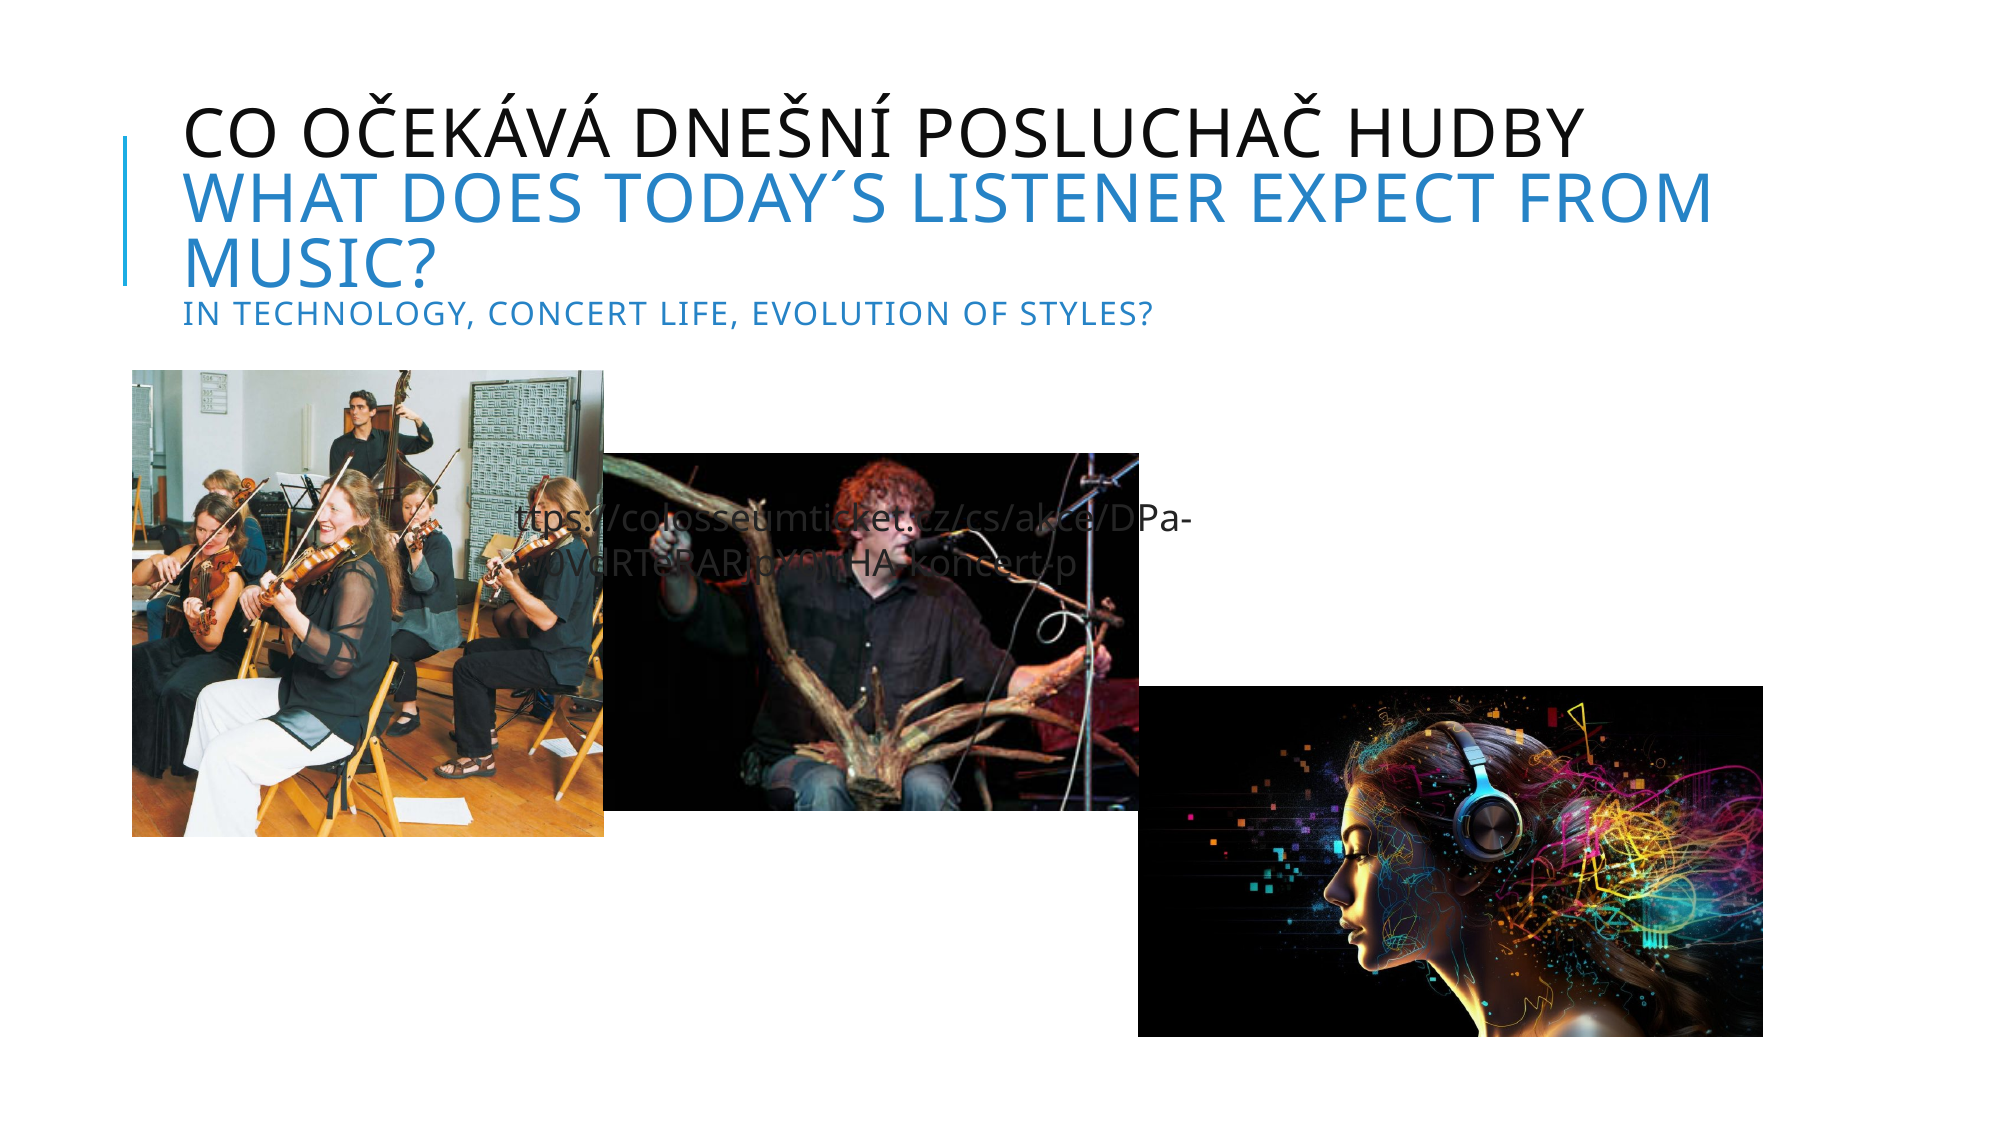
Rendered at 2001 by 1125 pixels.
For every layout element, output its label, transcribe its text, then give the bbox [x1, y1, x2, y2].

title CO OČEKÁVÁ DNEŠNÍ POSLUCHAČ HUDBY WHAT DOES TODAY´S LISTENER EXPECT FROM MUSIC? IN TECHNOLOGY, CONCERT LIFE, EVOLUTION OF STYLES? [168, 96, 1763, 342]
text_box ttps://colosseumticket.cz/cs/akce/DPa-w0VdRTeRARjpY0JrHA-koncert-p [1145, 486, 1500, 592]
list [132, 369, 604, 838]
picture [602, 452, 1763, 1037]
